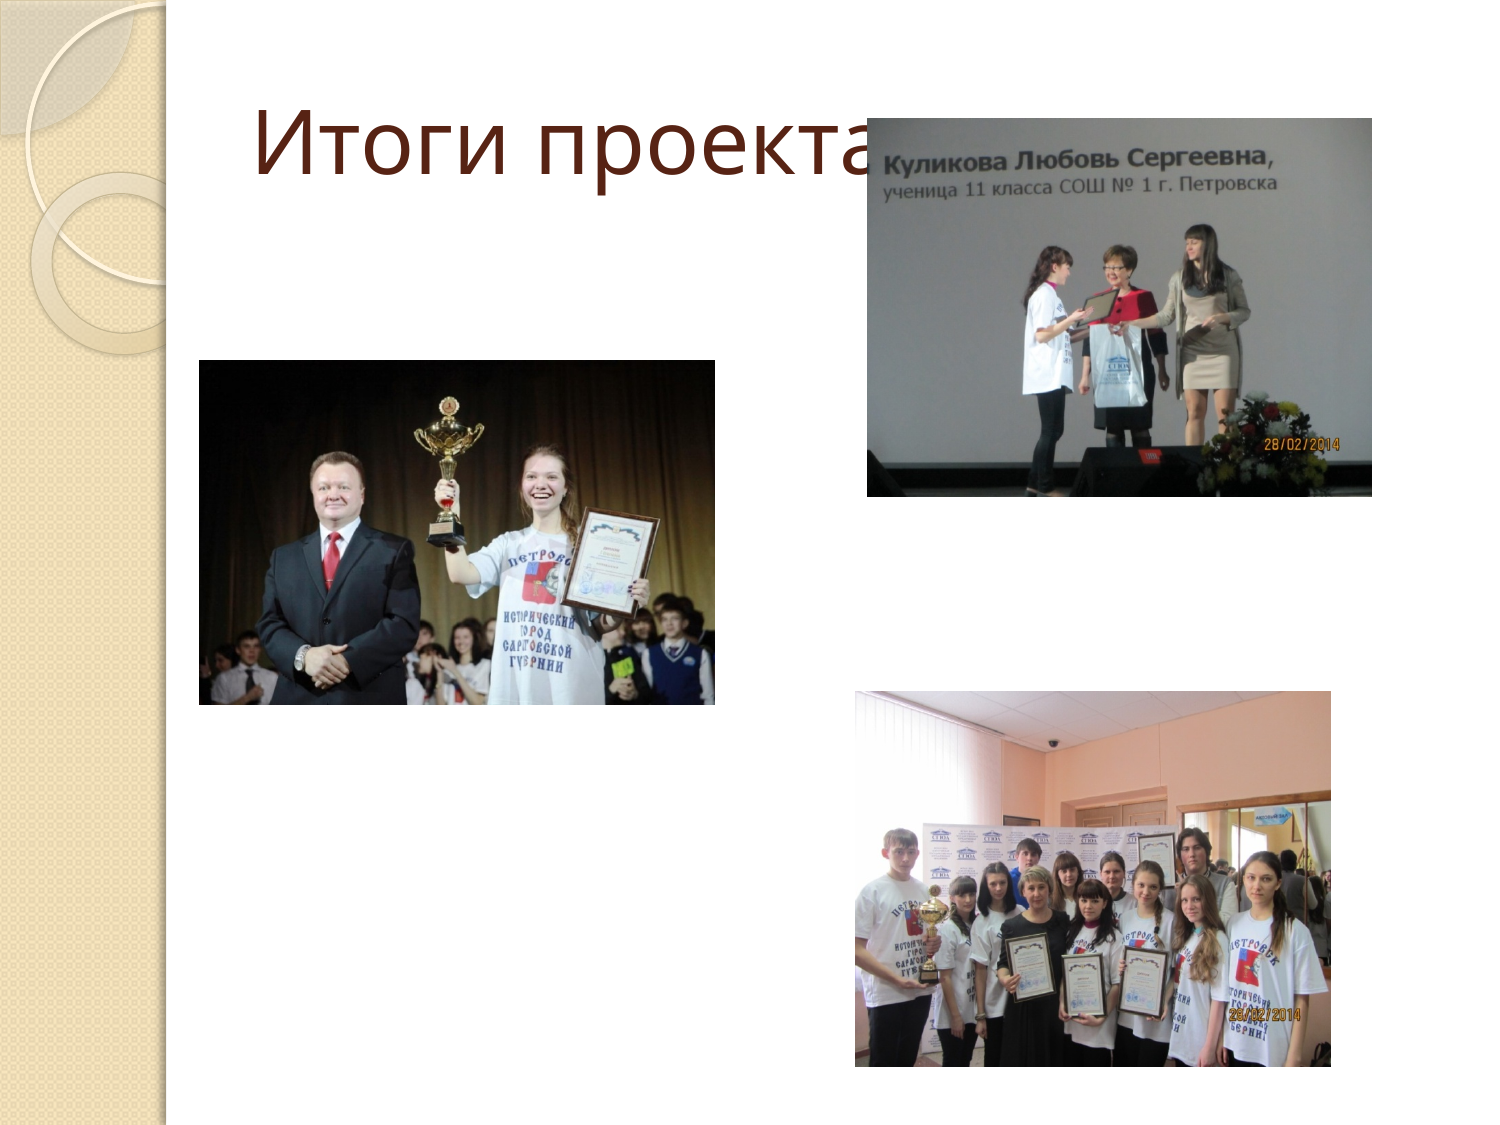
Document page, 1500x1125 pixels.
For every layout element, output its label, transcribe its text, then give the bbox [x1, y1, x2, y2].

title Итоги проекта [235, 45, 1466, 233]
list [198, 360, 716, 705]
picture [855, 691, 1332, 1067]
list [866, 118, 1372, 498]
